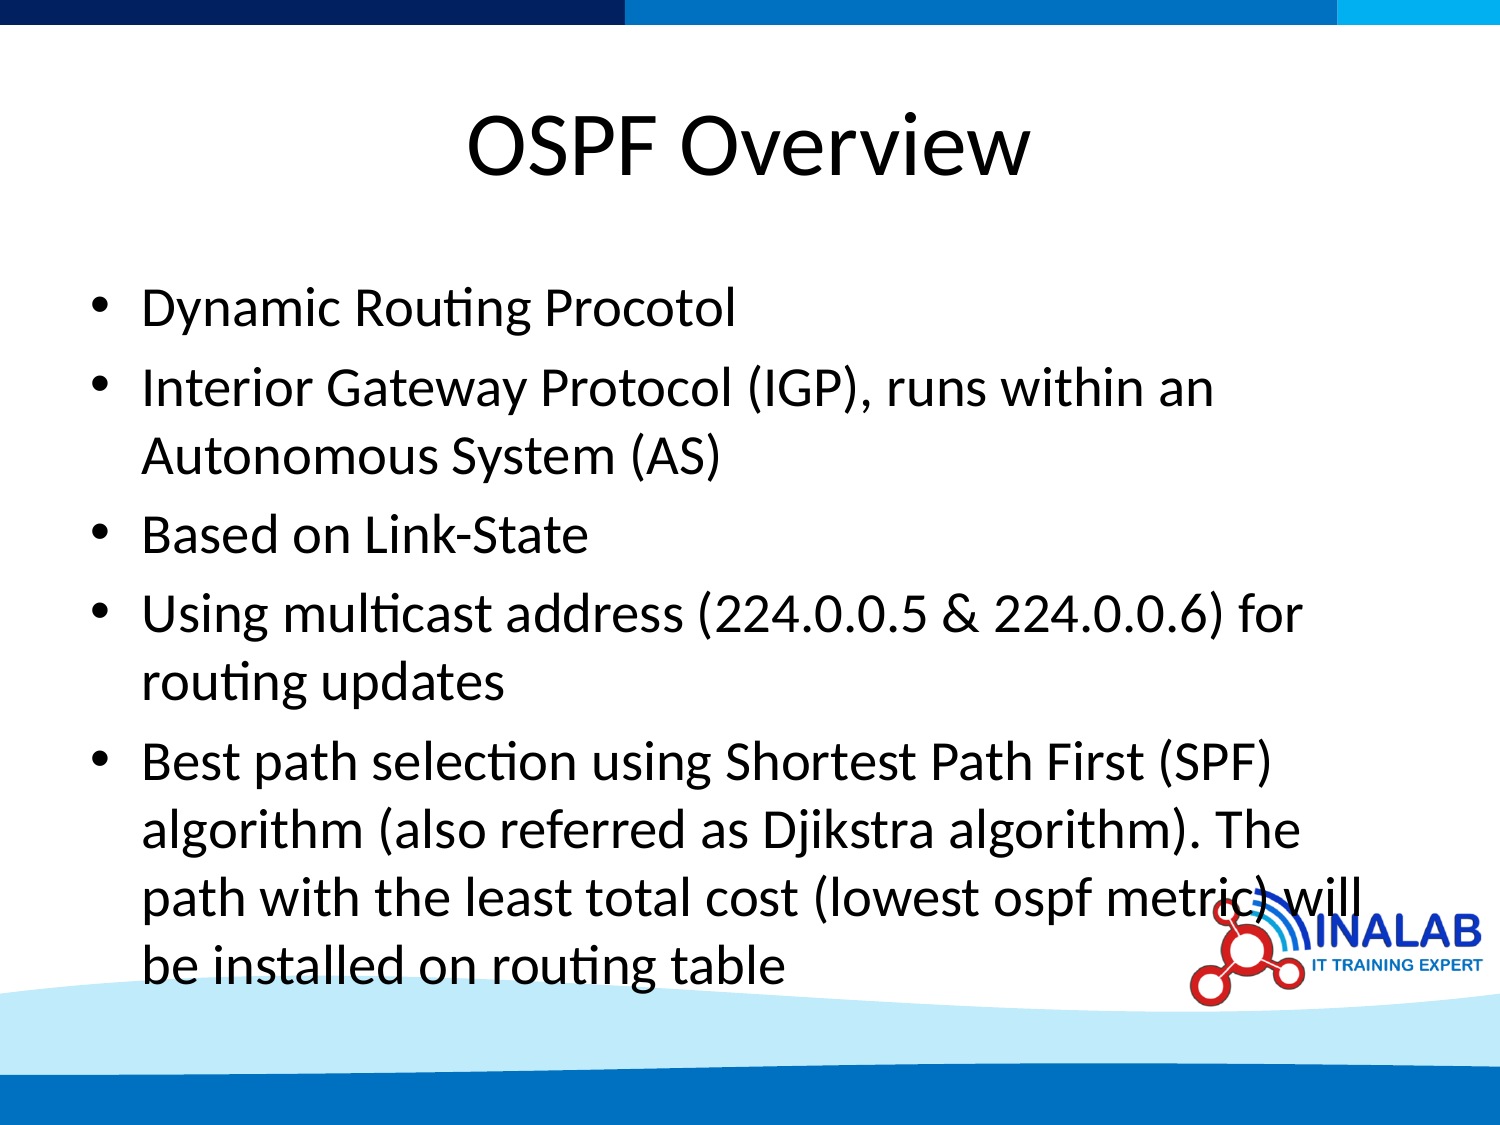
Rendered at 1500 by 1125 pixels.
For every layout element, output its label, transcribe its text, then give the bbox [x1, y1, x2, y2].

list Dynamic Routing Procotol Interior Gateway Protocol (IGP), runs within an Autonomous System (AS) Based on Link-State Using multicast address (224.0.0.5 & 224.0.0.6) for routing updates Best path selection using Shortest Path First (SPF) algorithm (also referred as Djikstra algorithm). The path with the least total cost (lowest ospf metric) will be installed on routing table [75, 262, 1425, 1005]
picture [1181, 876, 1494, 1014]
title OSPF Overview [75, 45, 1425, 233]
